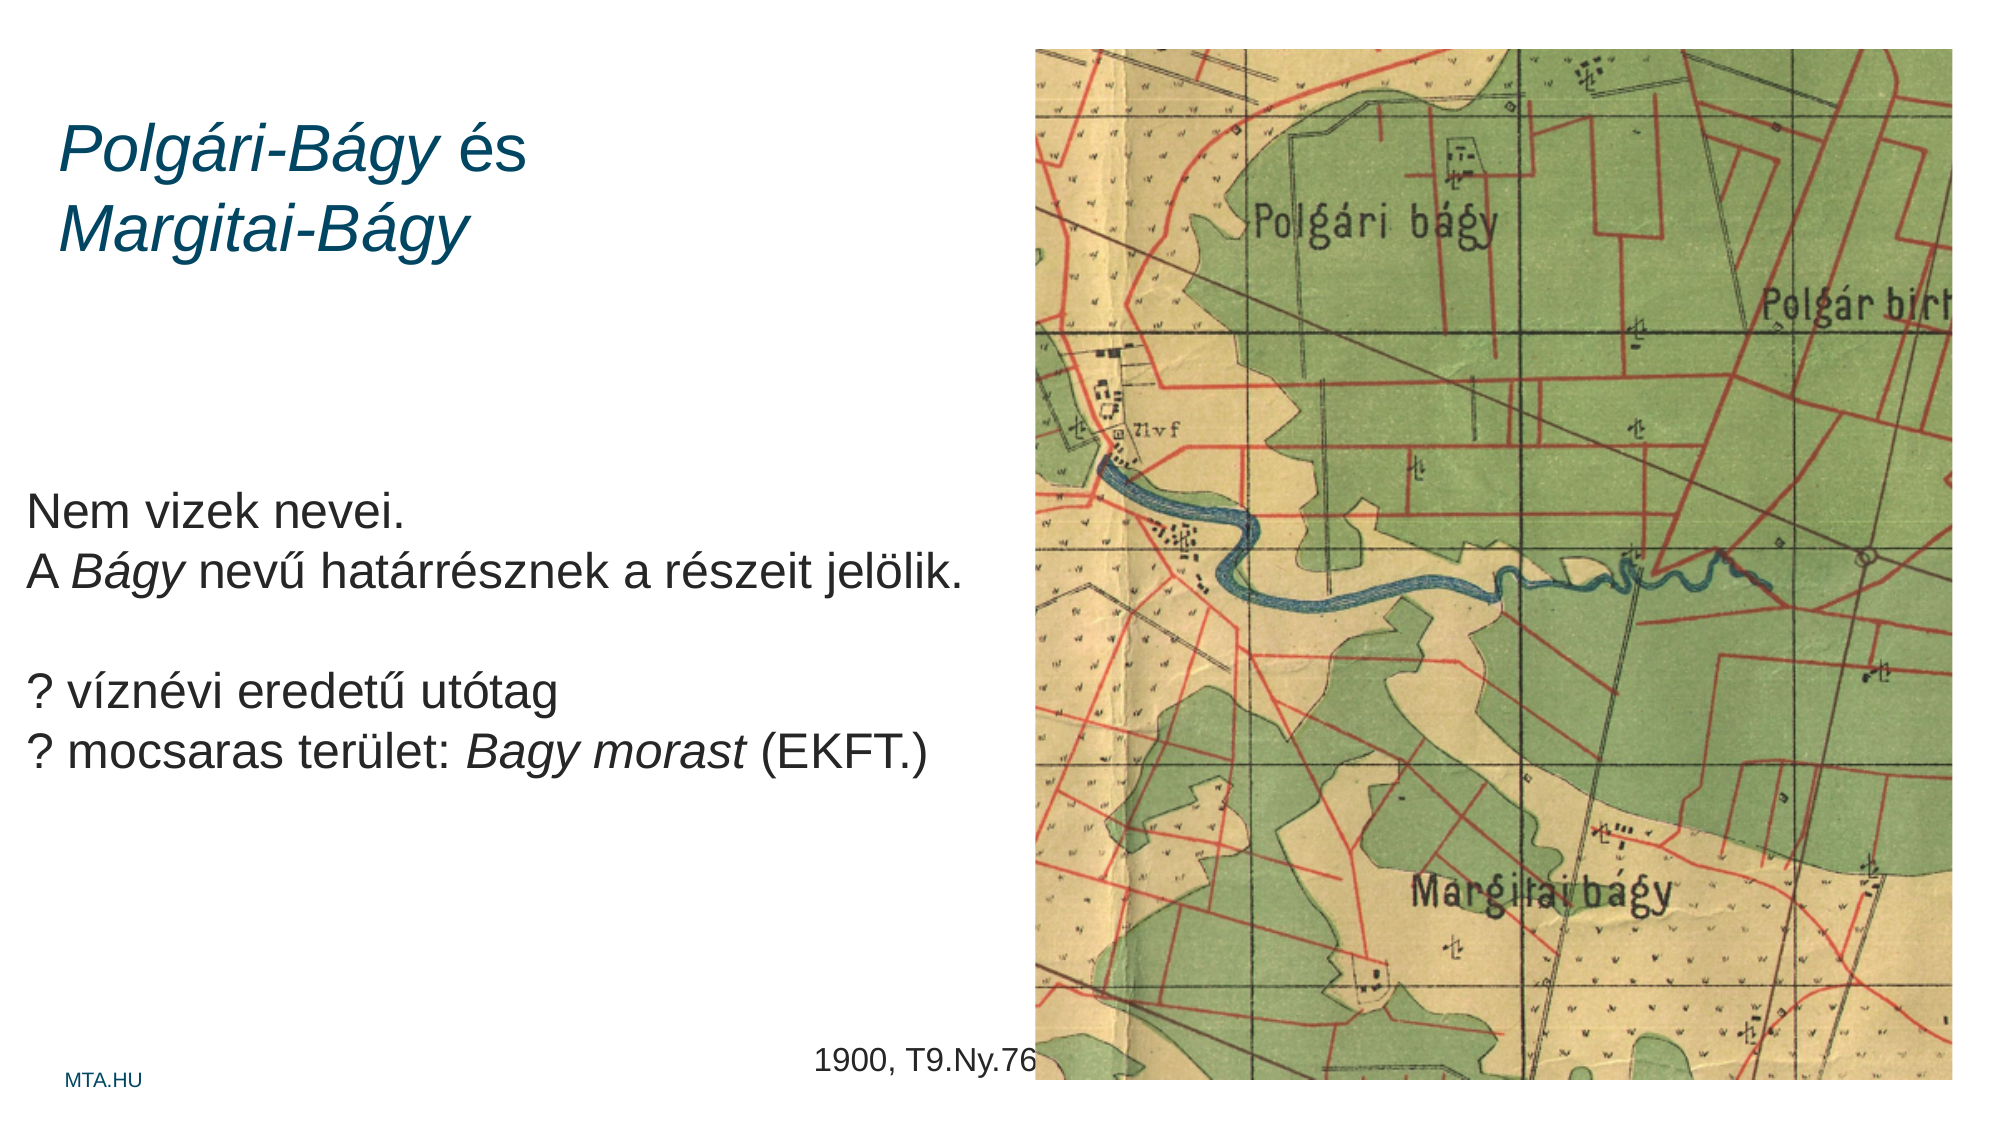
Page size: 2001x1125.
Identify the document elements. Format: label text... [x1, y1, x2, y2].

list Nem vizek nevei. A Bágy nevű határrésznek a részeit jelölik. ? víznévi eredetű utótag ? mocsaras terület: Bagy morast (EKFT.) 1900, T9.Ny.76 [11, 350, 1030, 1048]
picture [1035, 48, 1953, 1080]
list Polgári-Bágy és Margitai-Bágy [43, 49, 929, 273]
